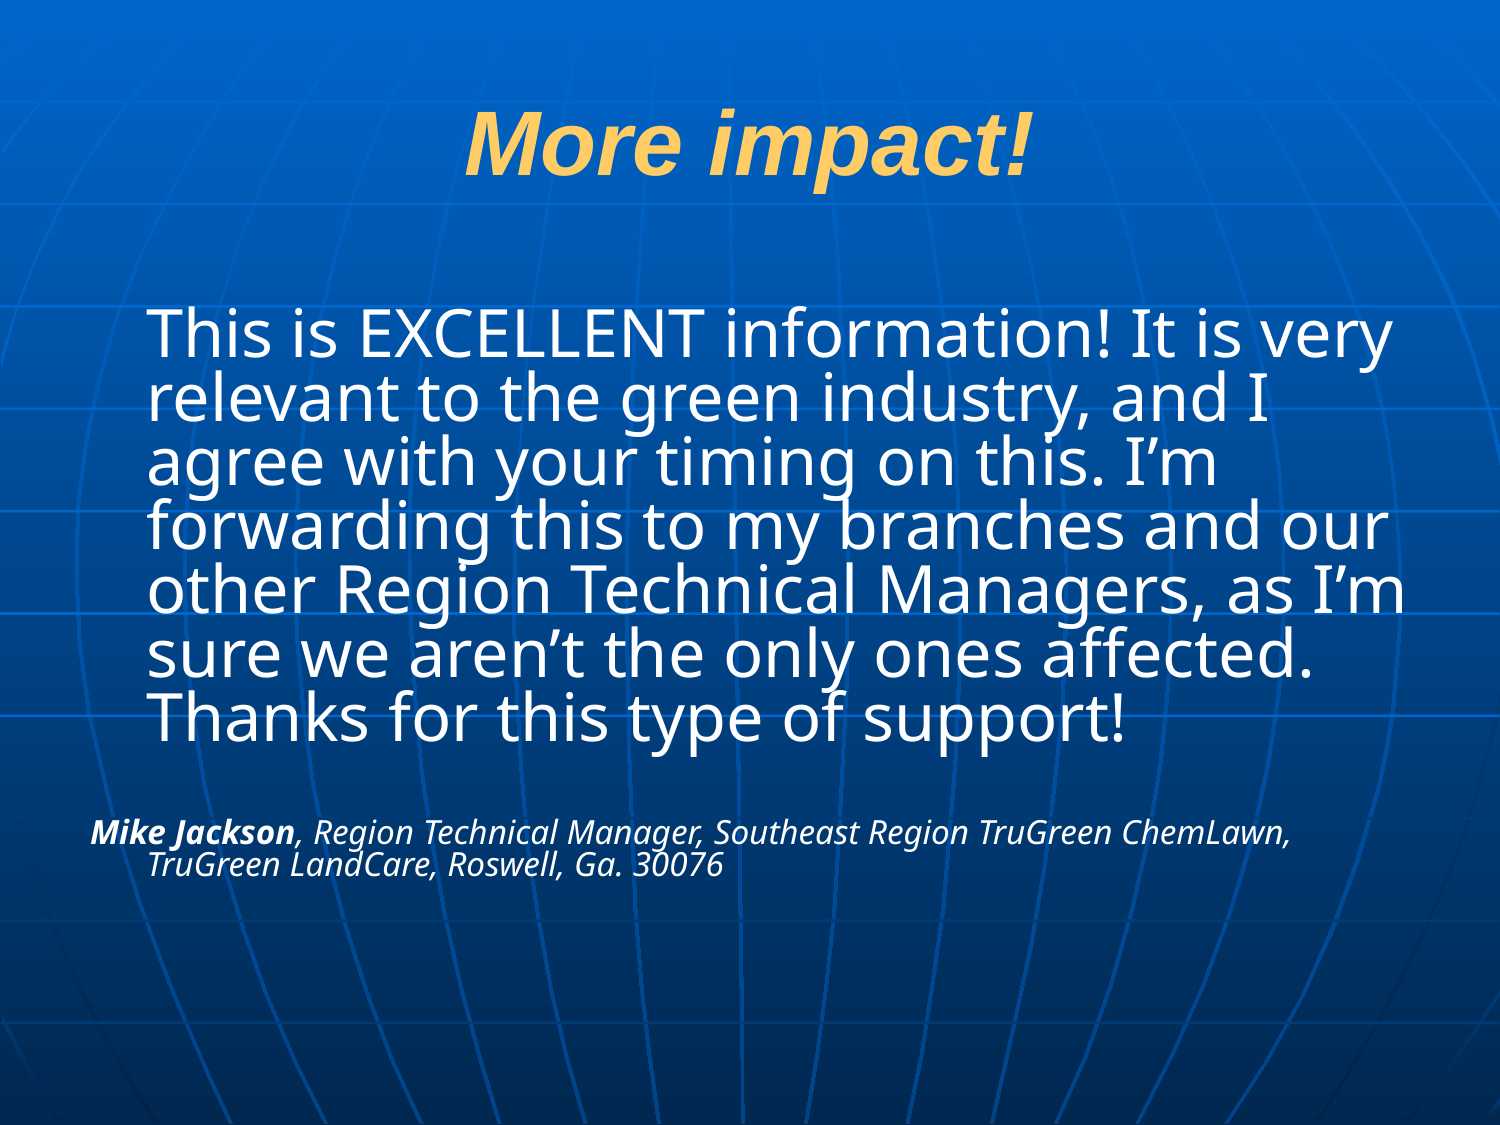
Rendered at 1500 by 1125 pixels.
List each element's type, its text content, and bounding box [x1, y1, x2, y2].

title More impact! [75, 45, 1425, 233]
list This is EXCELLENT information! It is very relevant to the green industry, and I agree with your timing on this. I’m forwarding this to my branches and our other Region Technical Managers, as I’m sure we aren’t the only ones affected. Thanks for this type of support! Mike Jackson, Region Technical Manager, Southeast Region TruGreen ChemLawn, TruGreen LandCare, Roswell, Ga. 30076 [75, 237, 1425, 981]
